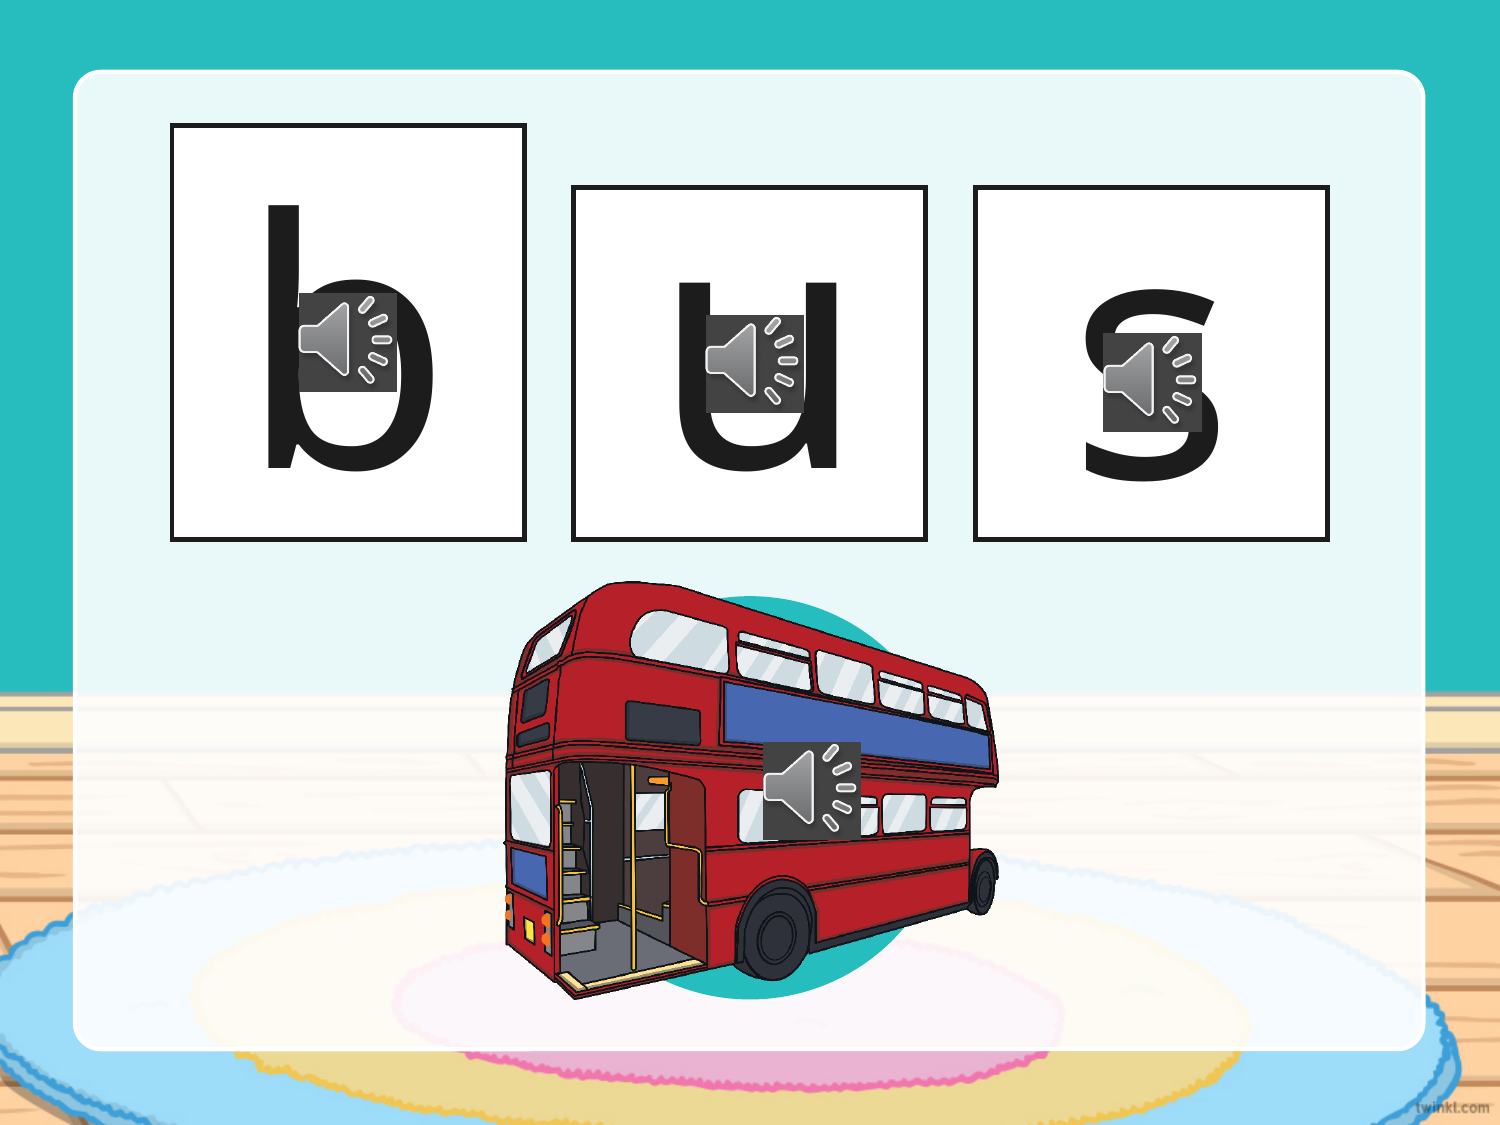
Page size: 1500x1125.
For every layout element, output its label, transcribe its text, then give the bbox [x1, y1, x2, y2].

text_box [974, 187, 1038, 541]
text_box [171, 124, 224, 541]
text_box b [224, 115, 450, 546]
text_box [1264, 187, 1328, 541]
text_box u [637, 115, 863, 546]
text_box [863, 187, 927, 541]
text_box s [1038, 125, 1264, 556]
text_box [450, 124, 525, 541]
text_box [573, 187, 637, 541]
picture [0, 0, 1500, 1125]
